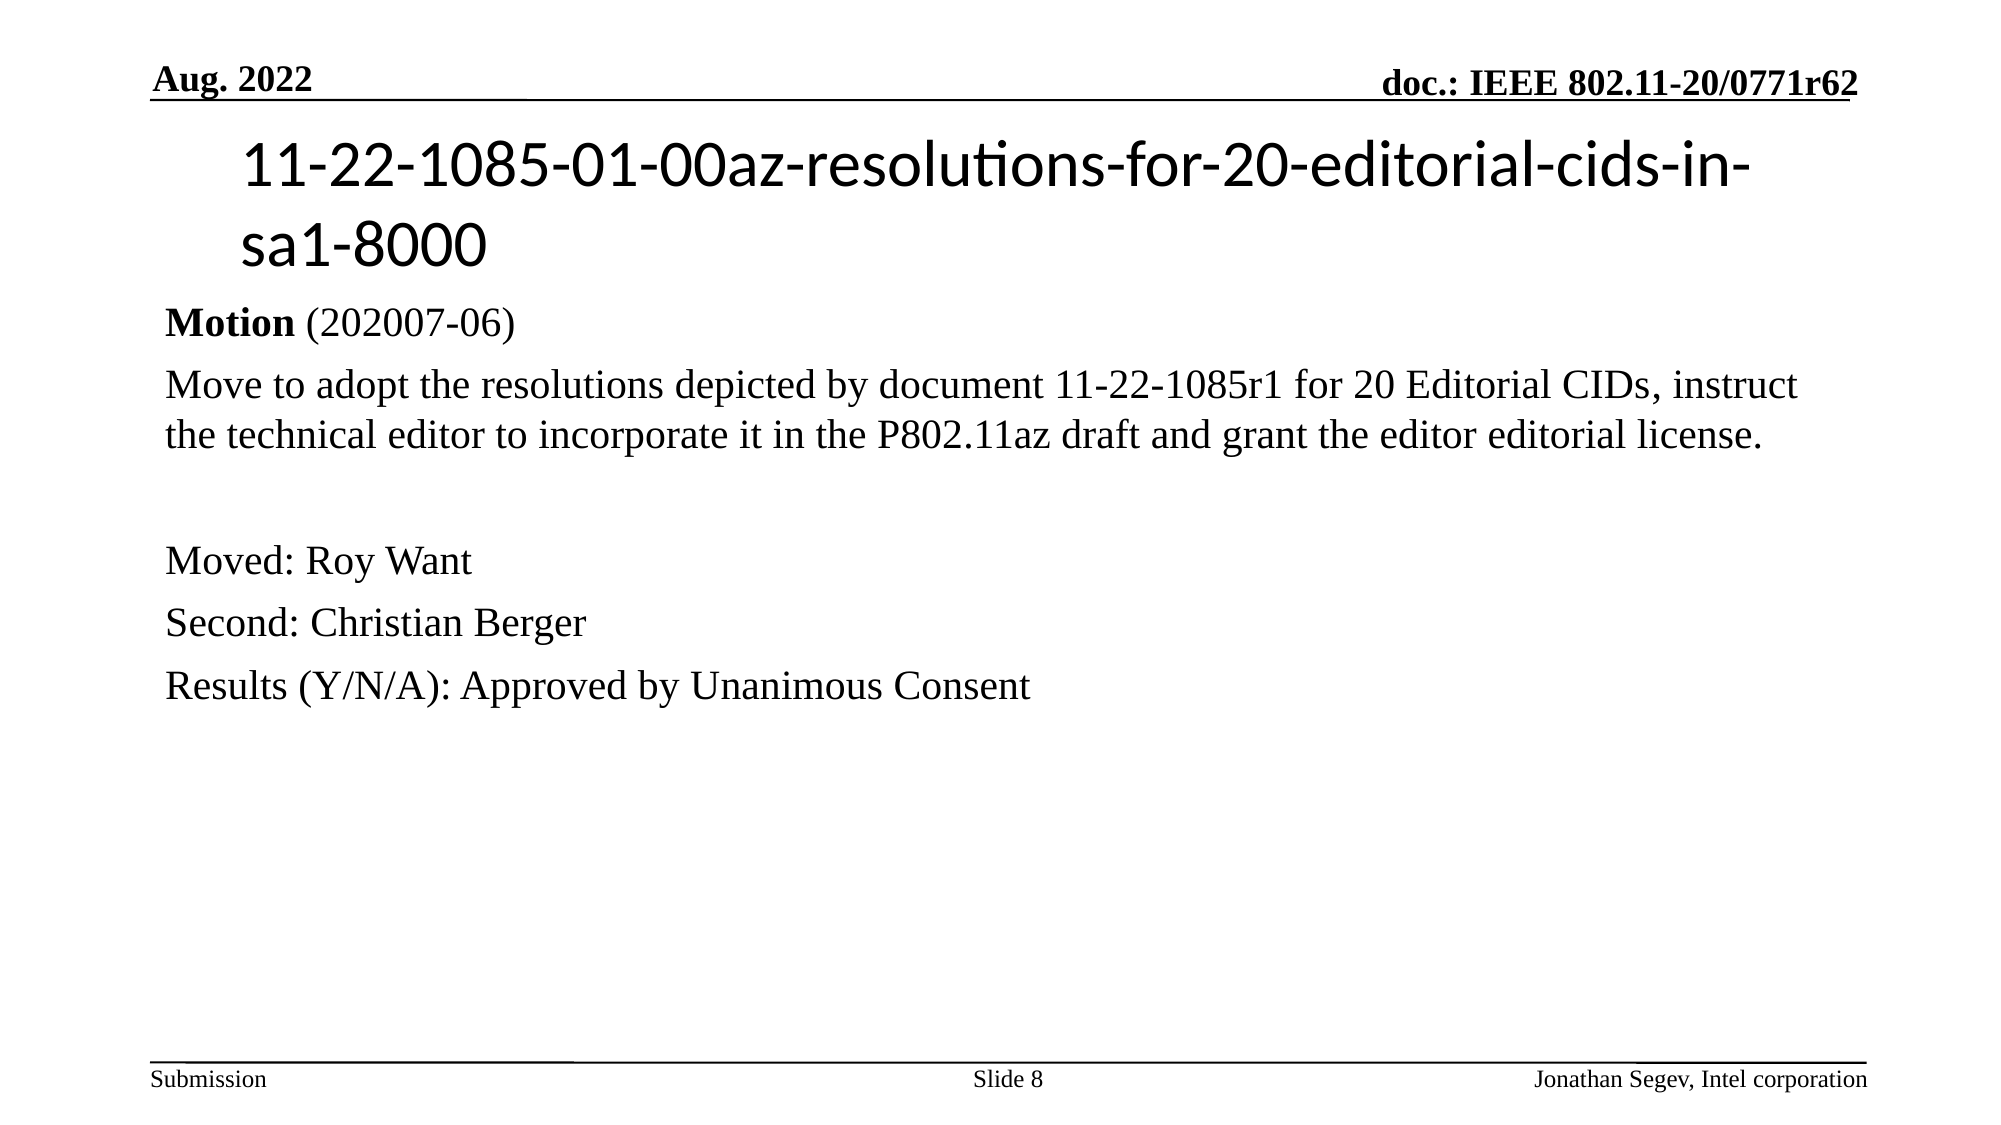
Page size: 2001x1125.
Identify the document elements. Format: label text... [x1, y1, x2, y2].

title 11-22-1085-01-00az-resolutions-for-20-editorial-cids-in-sa1-8000 [149, 112, 1850, 286]
slide_number Slide 8 [950, 1061, 1067, 1123]
footer Jonathan Segev, Intel corporation [1171, 1061, 1869, 1093]
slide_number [152, 54, 563, 100]
list Motion (202007-06) Move to adopt the resolutions depicted by document 11-22-1085r1 for 20 Editorial CIDs, instruct the technical editor to incorporate it in the P802.11az draft and grant the editor editorial license. Moved: Roy Want Second: Christian Berger Results (Y/N/A): Approved by Unanimous Consent [149, 286, 1850, 1000]
